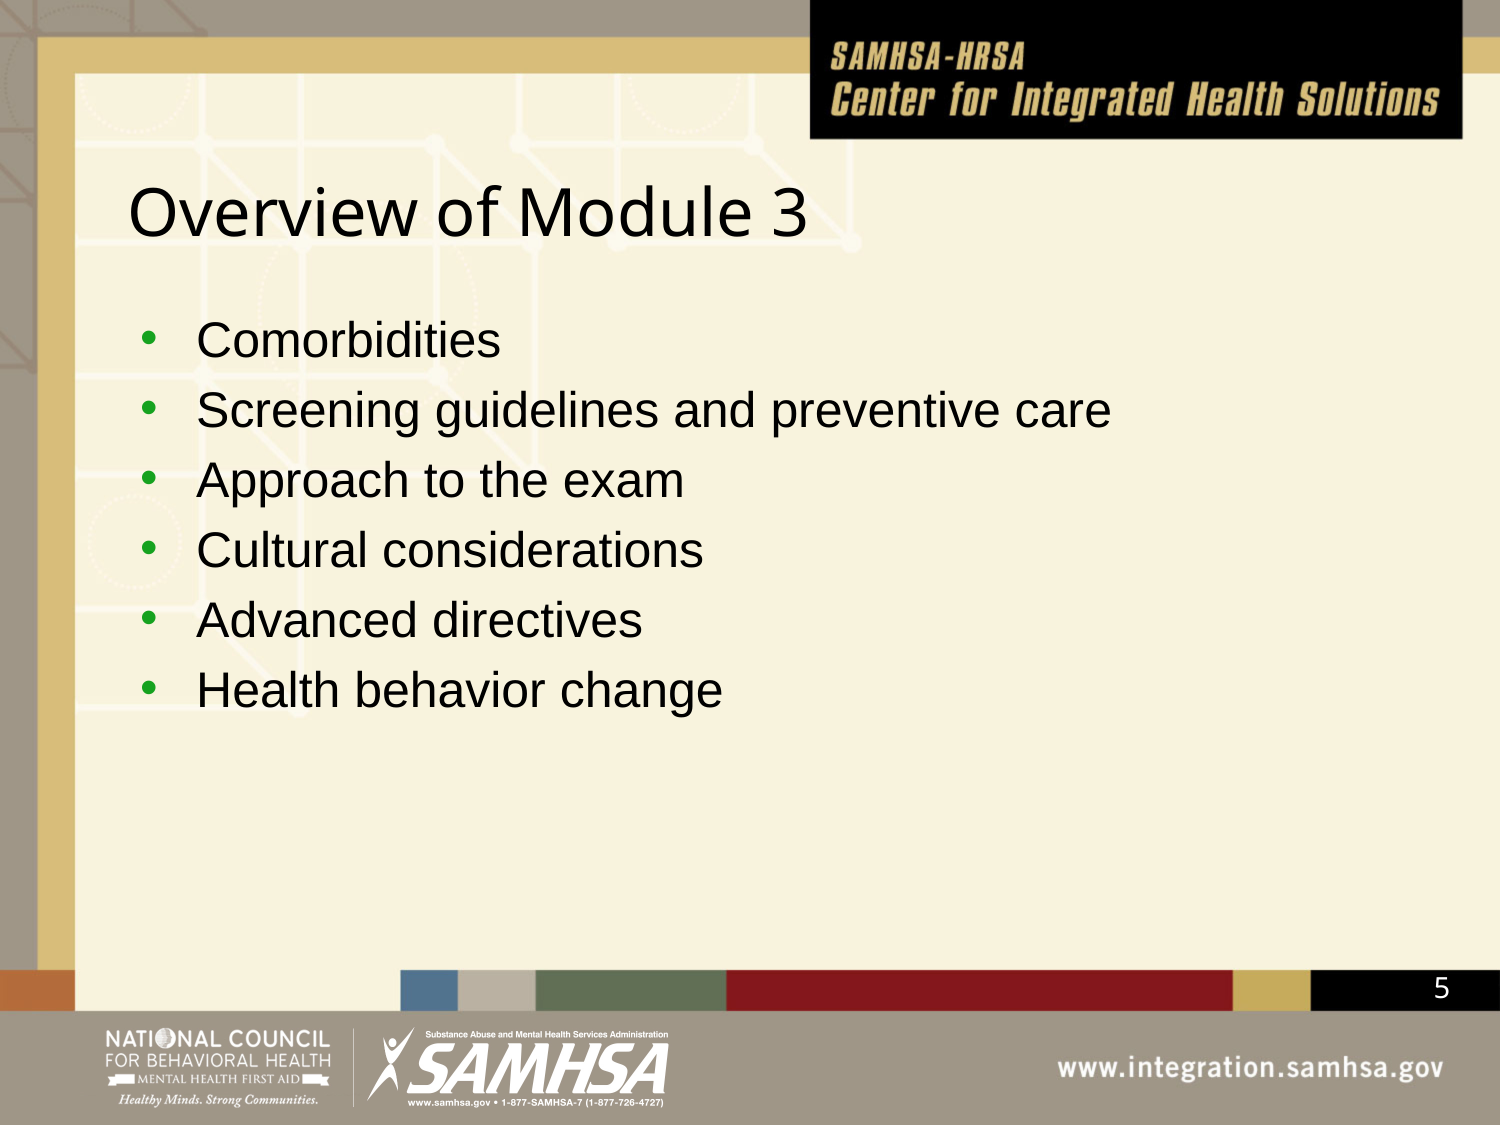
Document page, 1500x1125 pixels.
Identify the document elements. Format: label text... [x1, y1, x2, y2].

list Comorbidities Screening guidelines and preventive care Approach to the exam Cultural considerations Advanced directives Health behavior change [125, 299, 1438, 925]
title Overview of Module 3 [112, 162, 1425, 300]
picture [0, 0, 1500, 1125]
